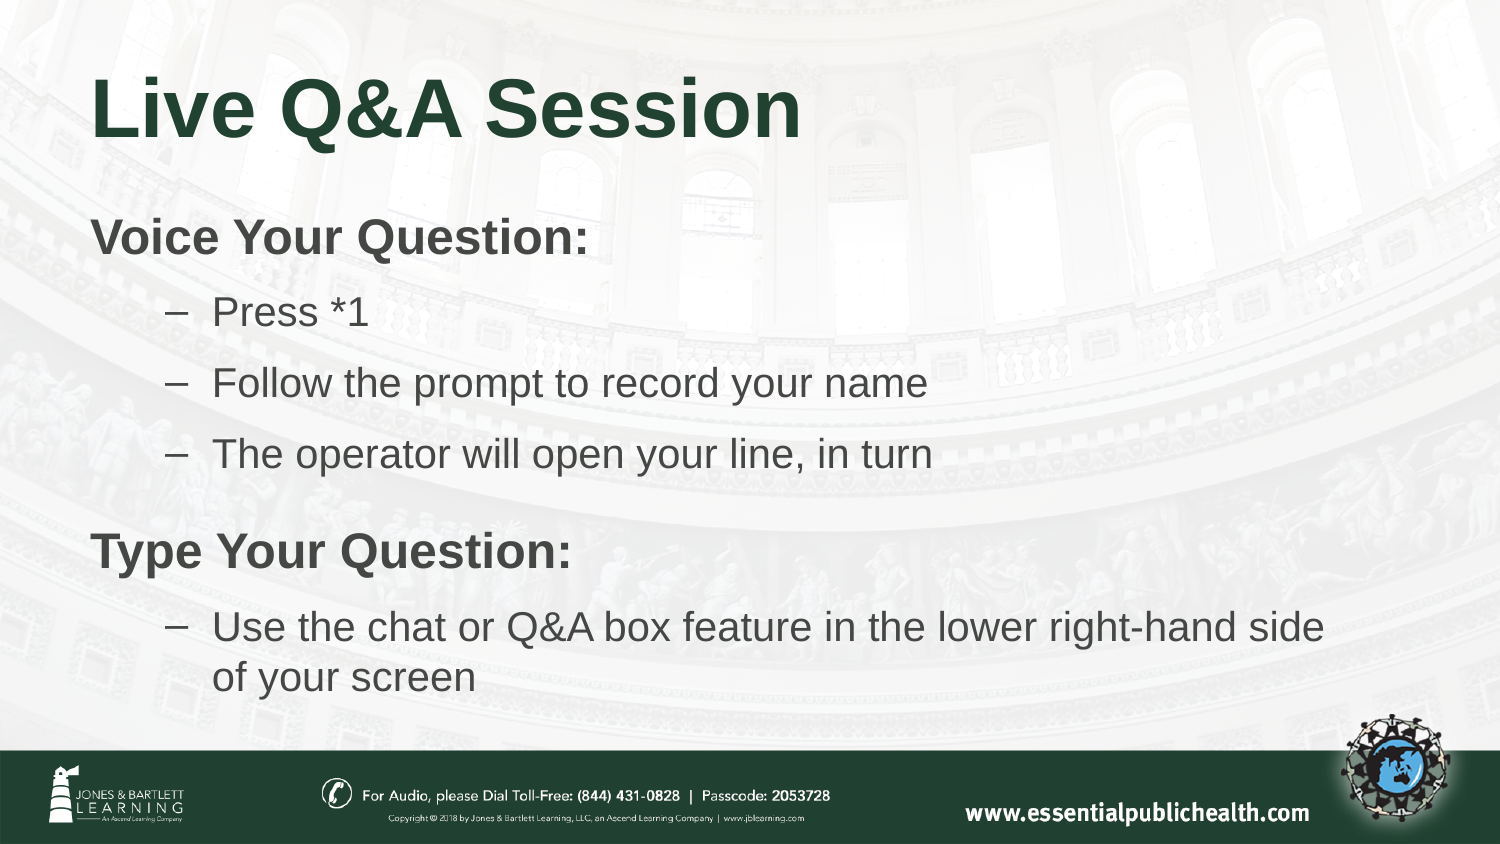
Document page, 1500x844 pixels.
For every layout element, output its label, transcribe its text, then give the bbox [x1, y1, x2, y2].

picture [0, 0, 1500, 844]
title Live Q&A Session [75, 33, 1425, 175]
list Voice Your Question: Press *1 Follow the prompt to record your name The operator will open your line, in turn Type Your Question: Use the chat or Q&A box feature in the lower right-hand side of your screen [75, 196, 1425, 721]
